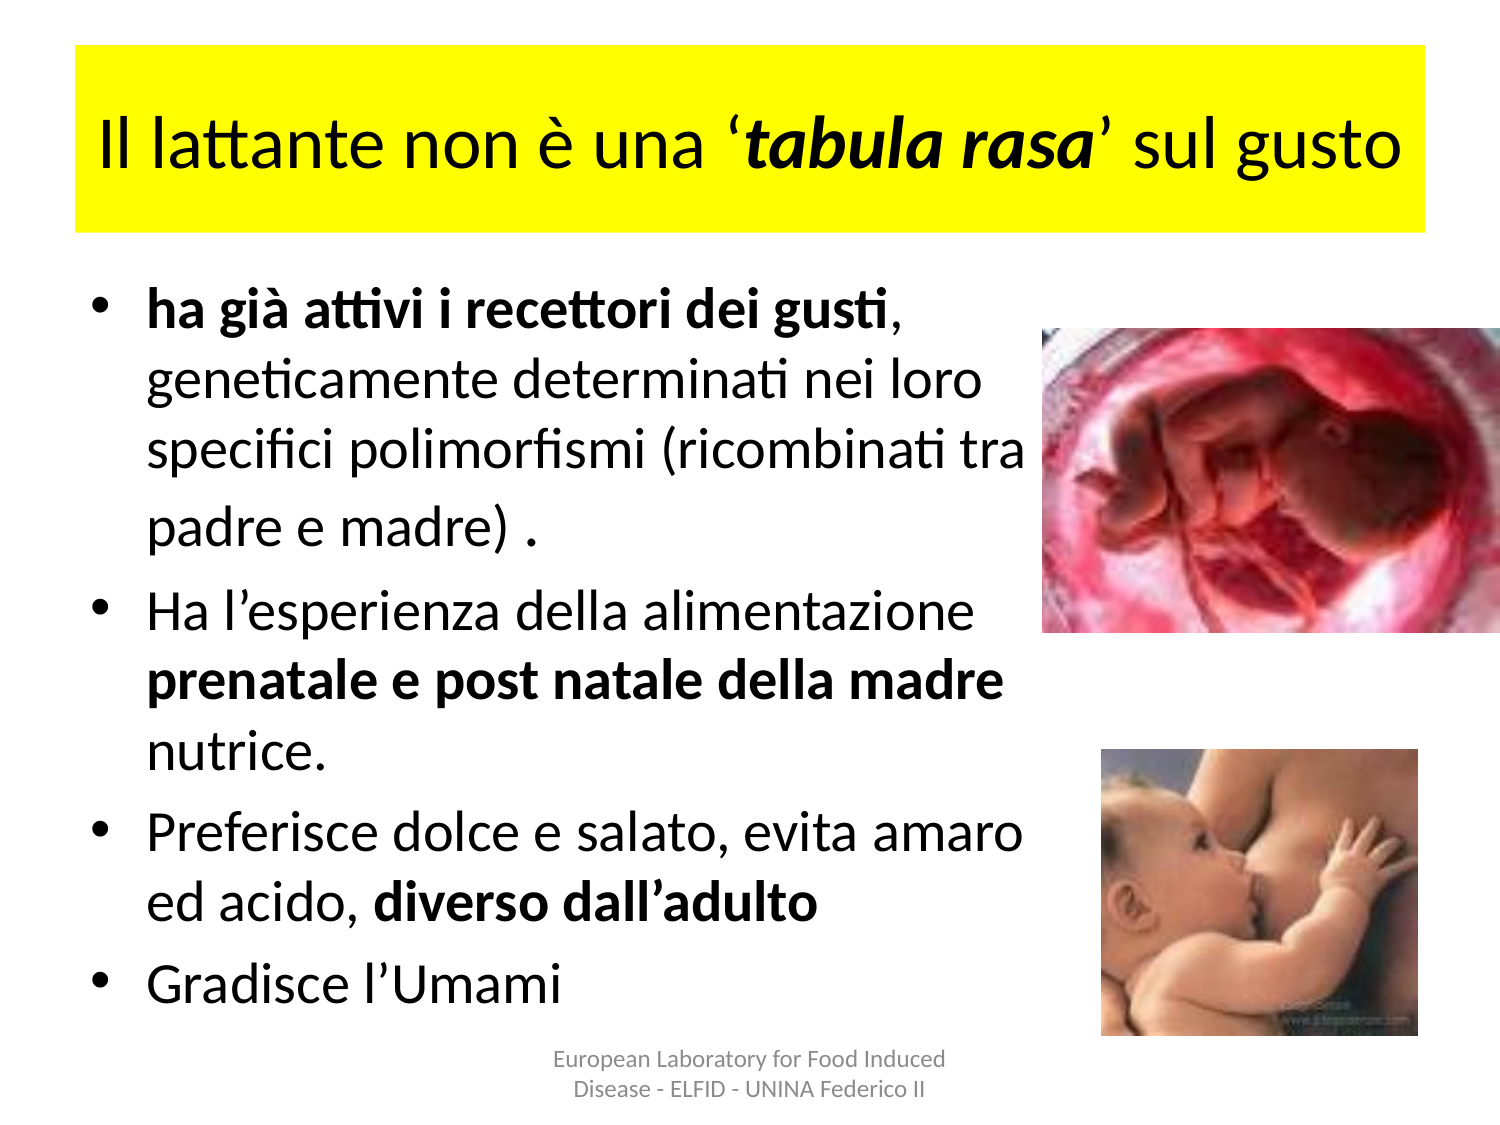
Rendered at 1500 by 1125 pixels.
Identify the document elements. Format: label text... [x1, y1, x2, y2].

title Il lattante non è una ‘tabula rasa’ sul gusto [75, 45, 1425, 233]
picture [1101, 749, 1419, 1036]
list ha già attivi i recettori dei gusti, geneticamente determinati nei loro specifici polimorfismi (ricombinati tra padre e madre) . Ha l’esperienza della alimentazione prenatale e post natale della madre nutrice. Preferisce dolce e salato, evita amaro ed acido, diverso dall’adulto Gradisce l’Umami [75, 262, 1055, 1067]
picture [1042, 327, 1500, 633]
footer European Laboratory for Food Induced Disease - ELFID - UNINA Federico II [512, 1042, 988, 1103]
